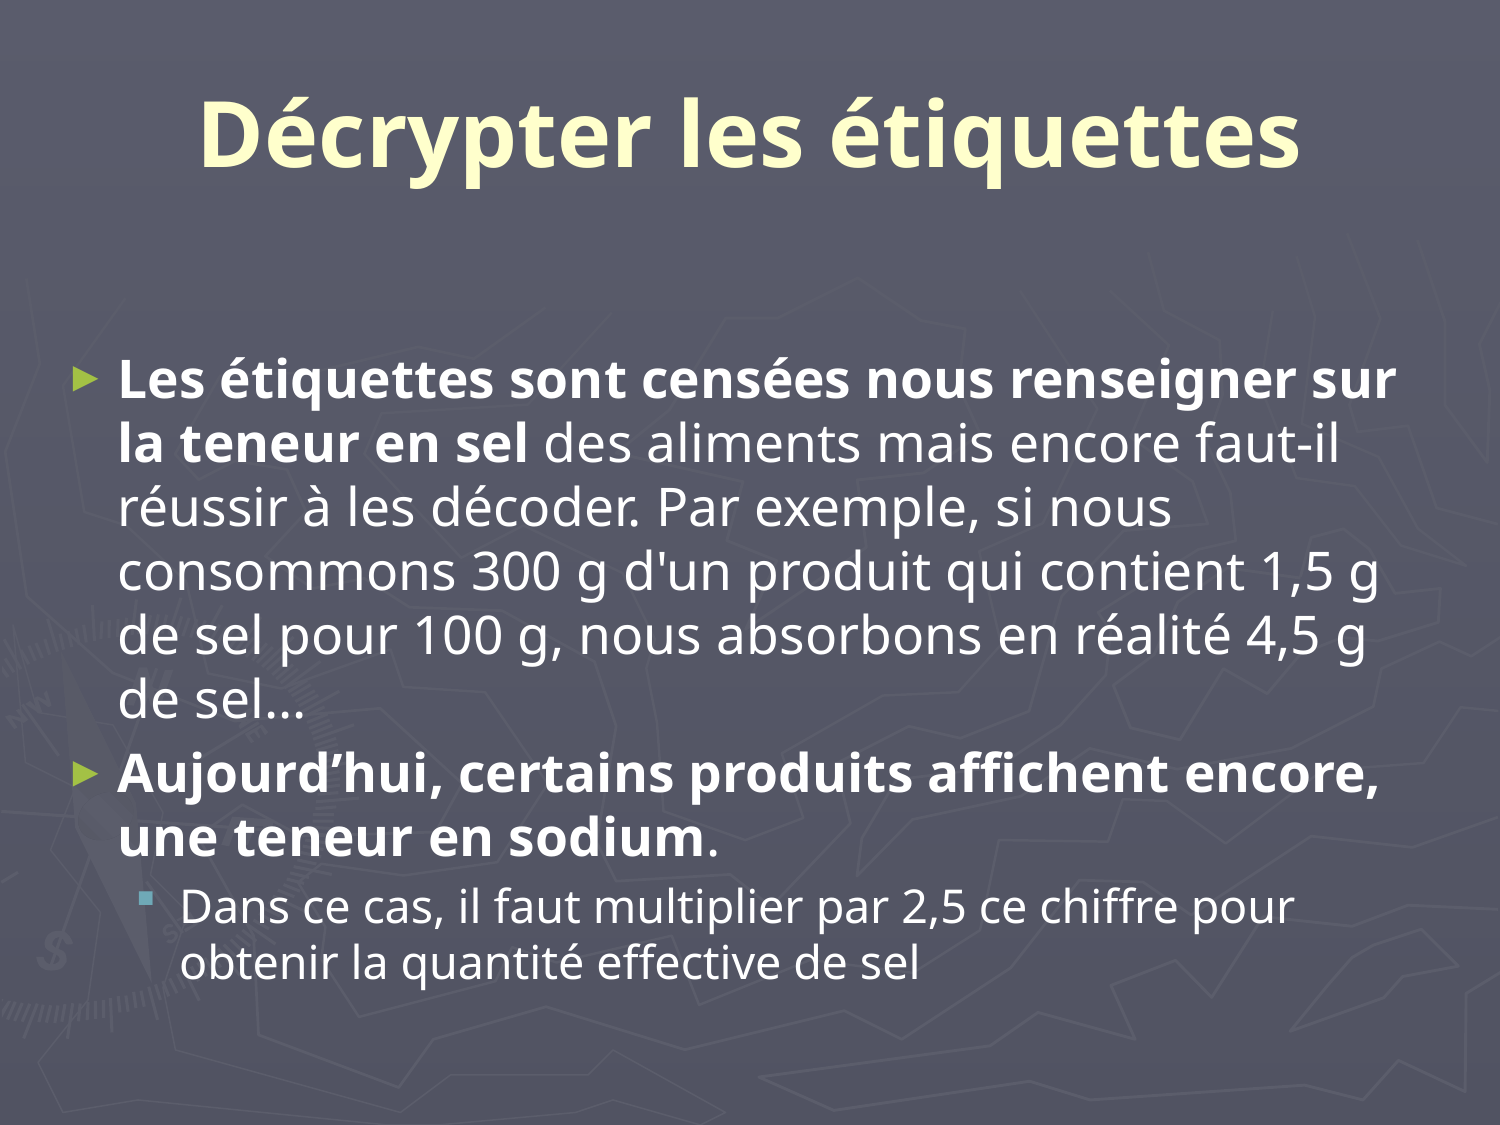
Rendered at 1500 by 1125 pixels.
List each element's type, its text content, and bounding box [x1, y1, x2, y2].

title Décrypter les étiquettes [49, 37, 1451, 226]
list Les étiquettes sont censées nous renseigner sur la teneur en sel des aliments mais encore faut-il réussir à les décoder. Par exemple, si nous consommons 300 g d'un produit qui contient 1,5 g de sel pour 100 g, nous absorbons en réalité 4,5 g de sel... Aujourd’hui, certains produits affichent encore, une teneur en sodium. Dans ce cas, il faut multiplier par 2,5 ce chiffre pour obtenir la quantité effective de sel [49, 262, 1451, 1001]
